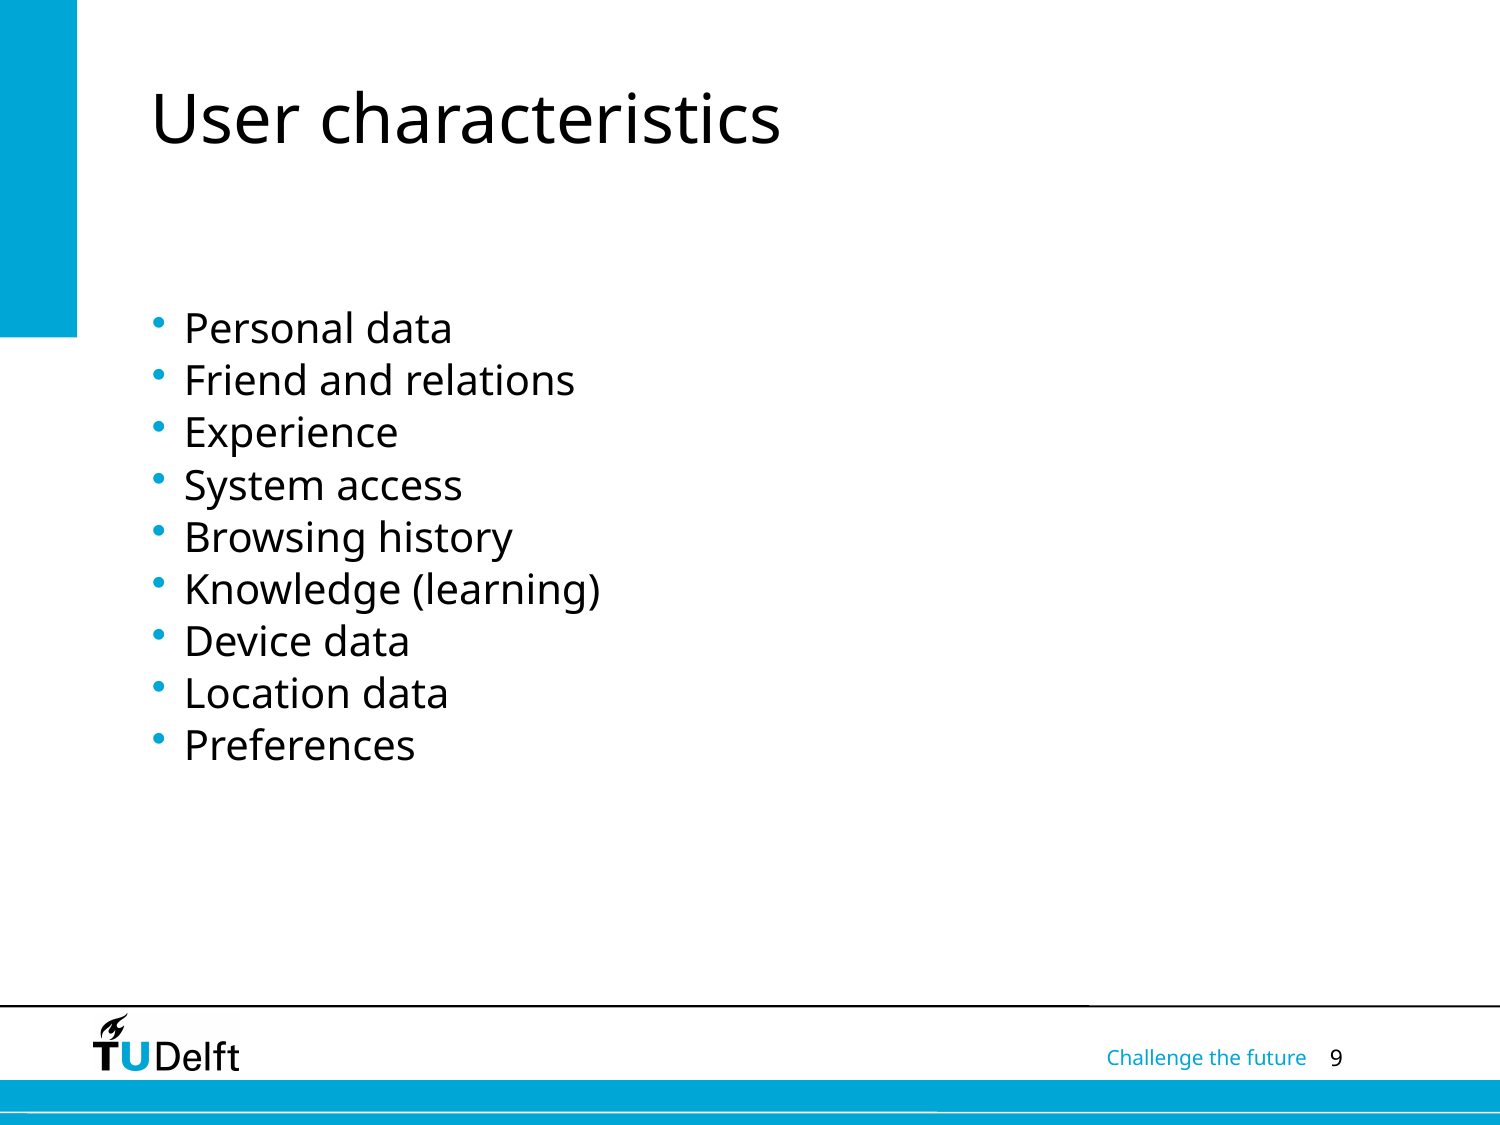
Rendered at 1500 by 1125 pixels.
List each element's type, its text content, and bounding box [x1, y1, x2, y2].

list Personal data Friend and relations Experience System access Browsing history Knowledge (learning) Device data Location data Preferences [151, 299, 1324, 876]
picture [93, 1013, 239, 1071]
title User characteristics [150, 74, 1326, 280]
